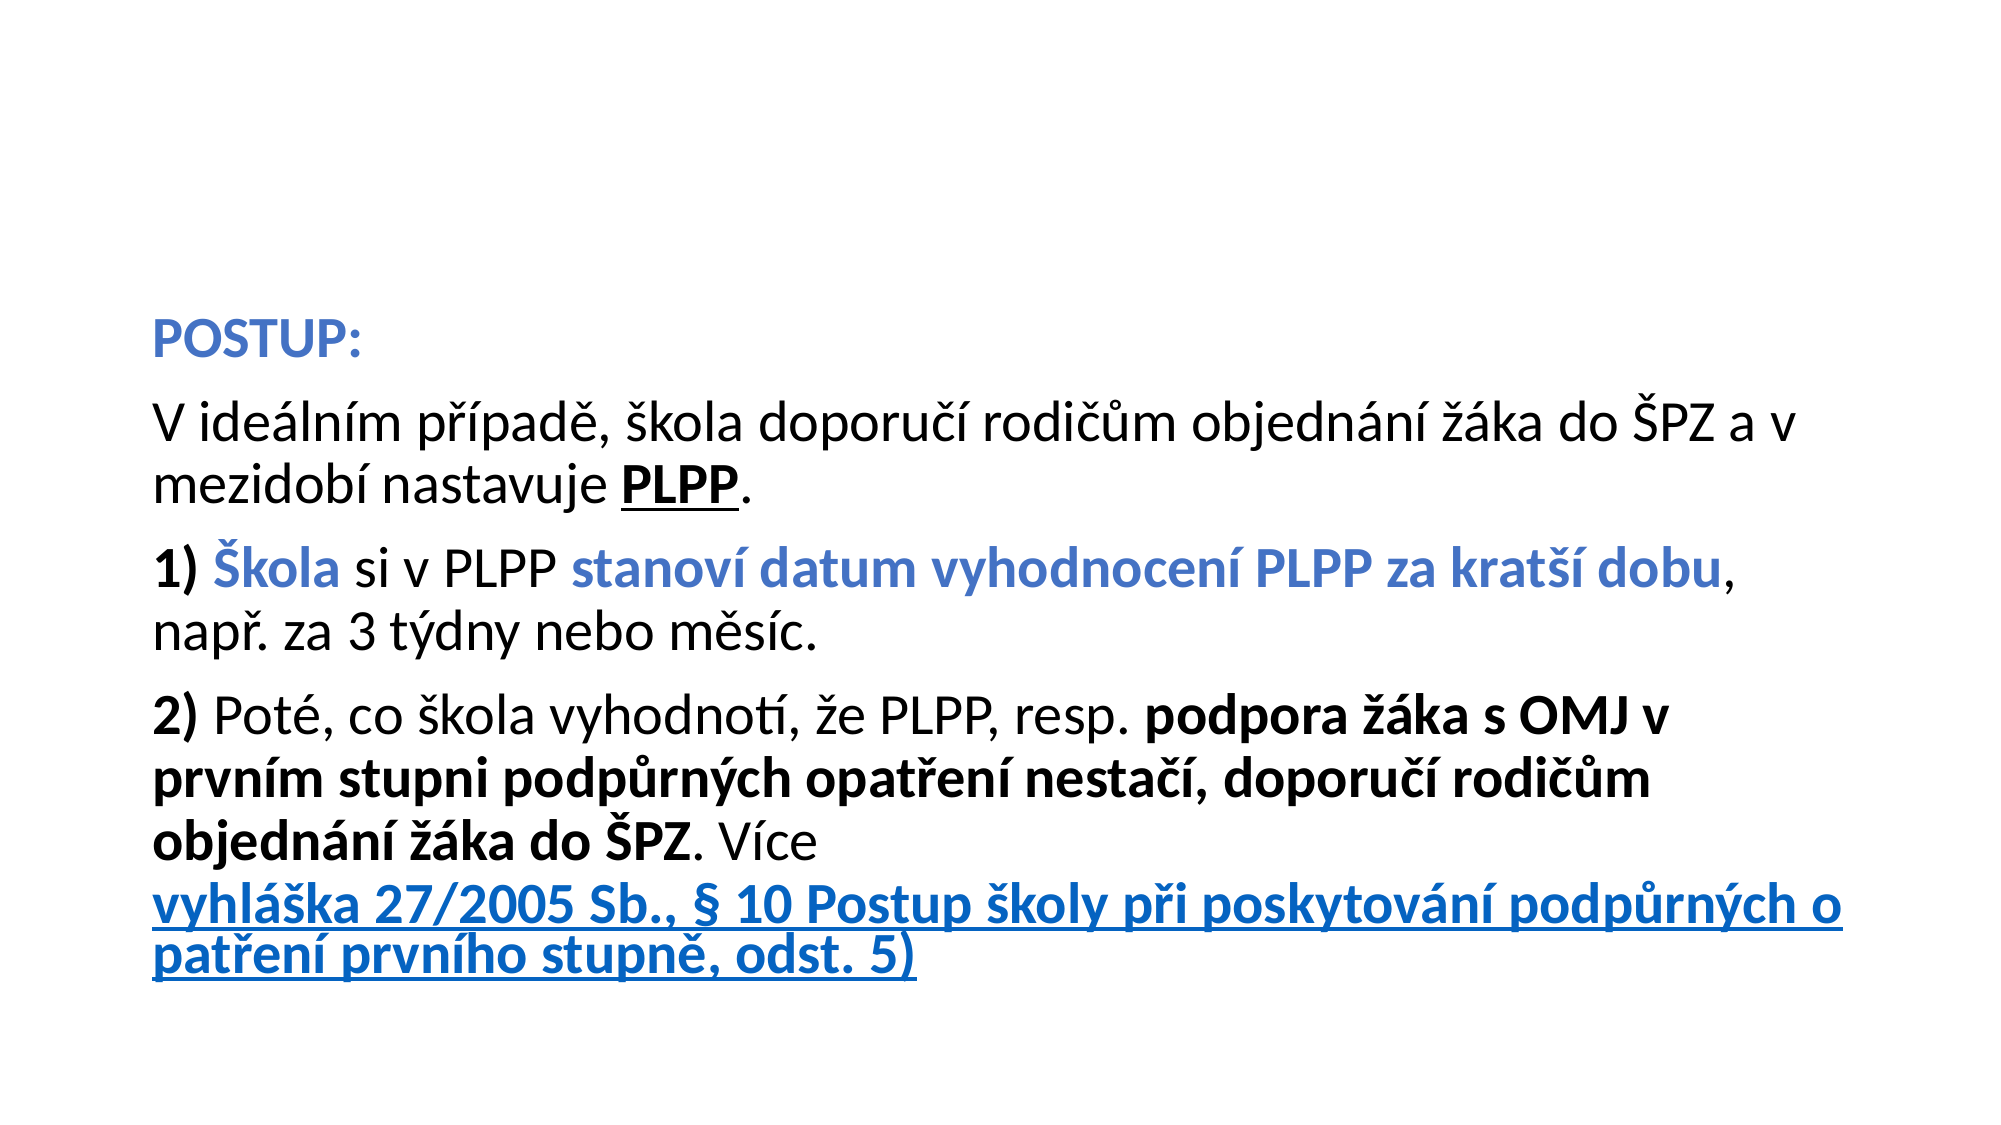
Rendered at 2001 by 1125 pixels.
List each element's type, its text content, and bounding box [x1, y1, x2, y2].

list POSTUP: V ideálním případě, škola doporučí rodičům objednání žáka do ŠPZ a v mezidobí nastavuje PLPP. 1) Škola si v PLPP stanoví datum vyhodnocení PLPP za kratší dobu, např. za 3 týdny nebo měsíc. 2) Poté, co škola vyhodnotí, že PLPP, resp. podpora žáka s OMJ v prvním stupni podpůrných opatření nestačí, doporučí rodičům objednání žáka do ŠPZ. Více vyhláška 27/2005 Sb., § 10 Postup školy při poskytování podpůrných opatření prvního stupně, odst. 5) [137, 299, 1863, 1014]
